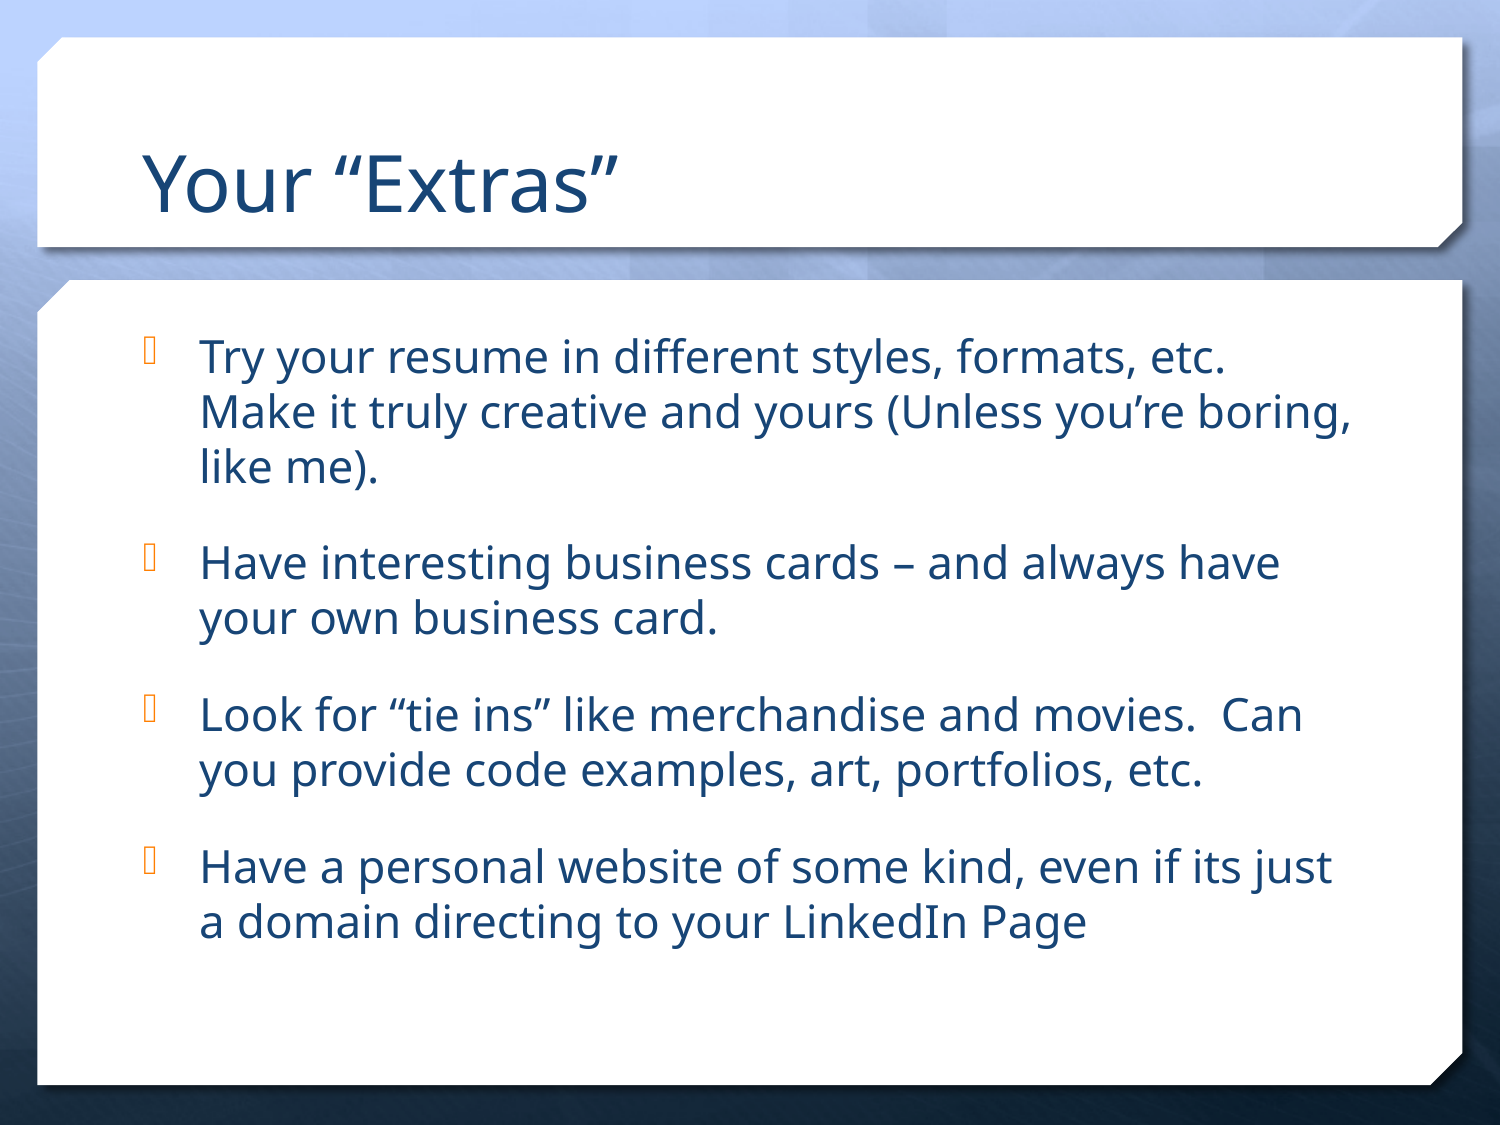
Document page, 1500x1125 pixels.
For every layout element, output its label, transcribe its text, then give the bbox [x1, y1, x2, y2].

title Your “Extras” [127, 48, 1372, 236]
list Try your resume in different styles, formats, etc. Make it truly creative and yours (Unless you’re boring, like me). Have interesting business cards – and always have your own business card. Look for “tie ins” like merchandise and movies. Can you provide code examples, art, portfolios, etc. Have a personal website of some kind, even if its just a domain directing to your LinkedIn Page [127, 319, 1372, 978]
